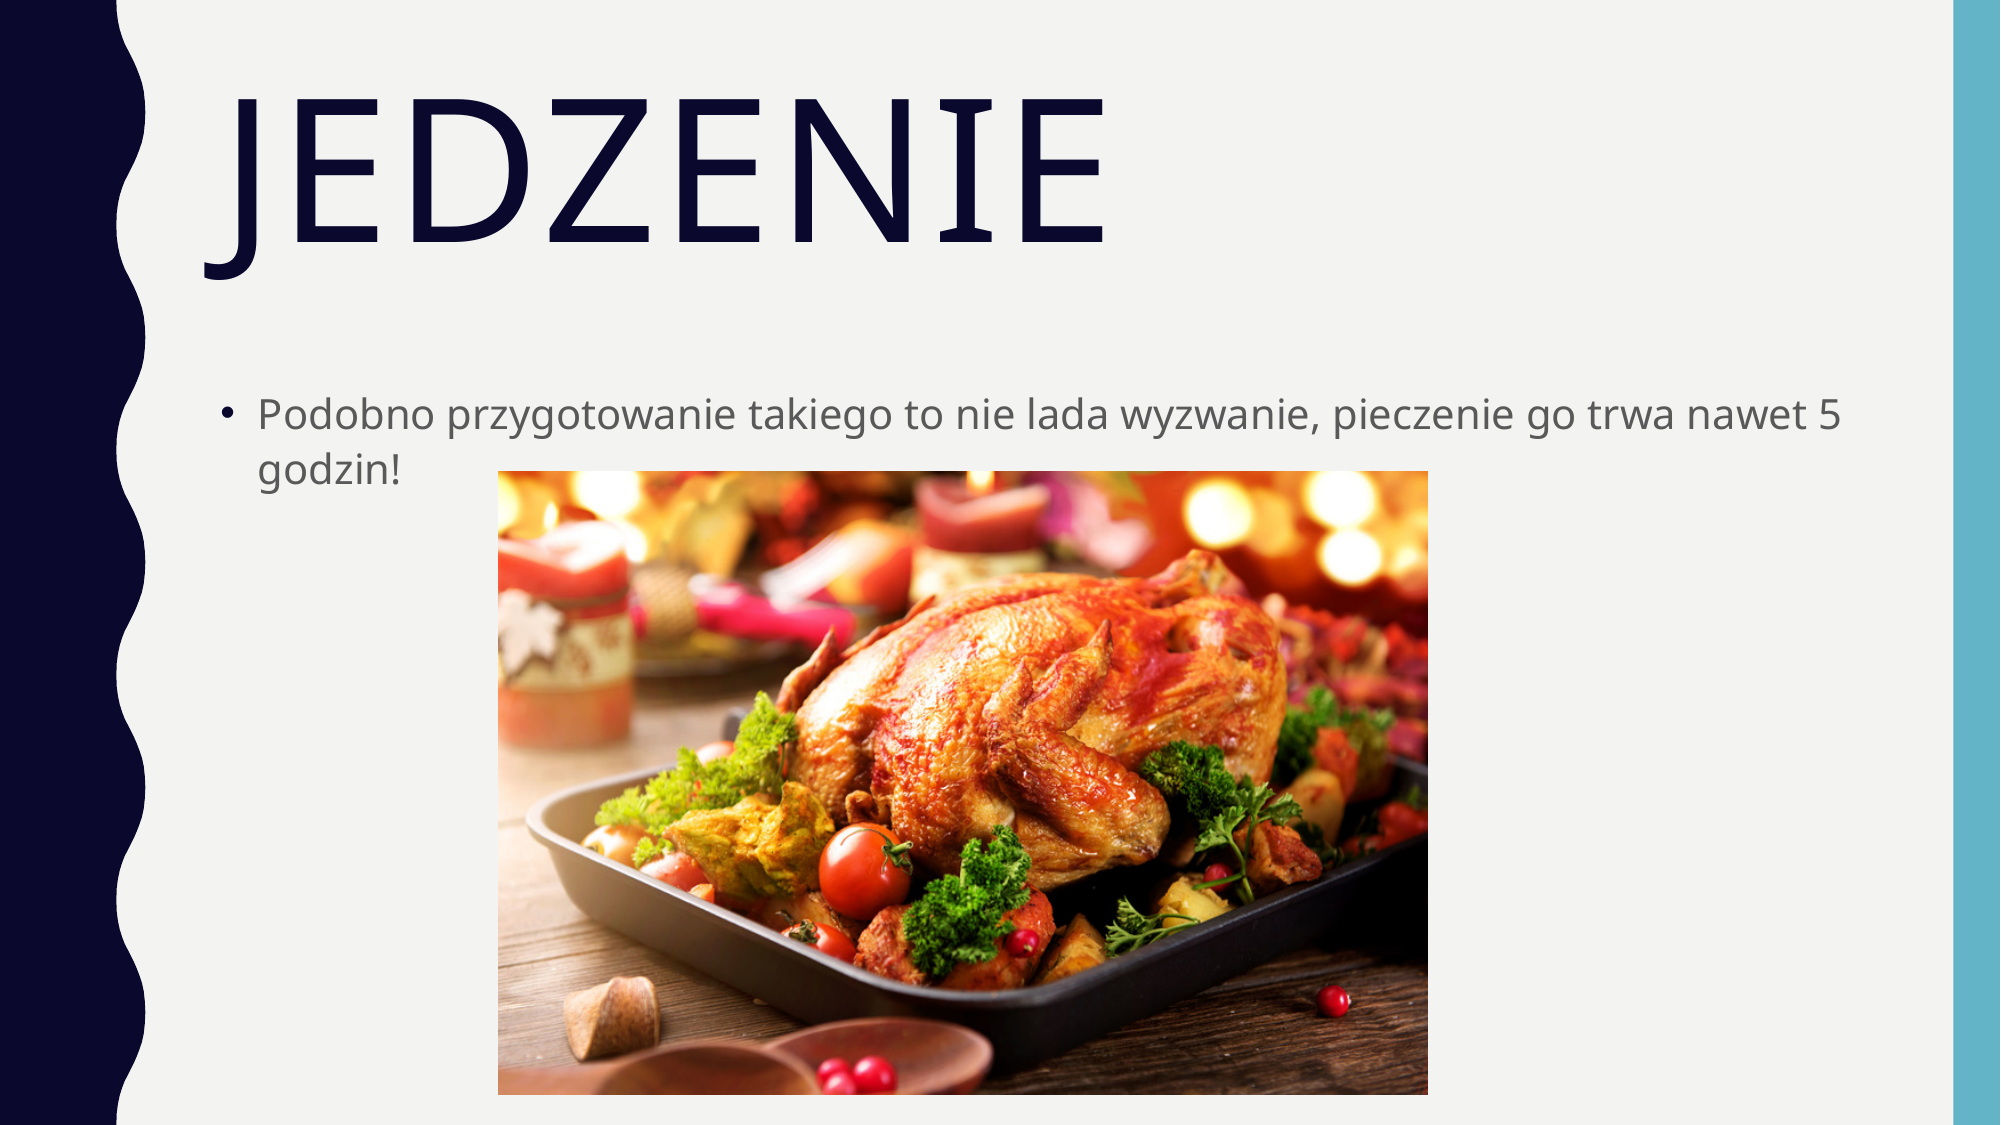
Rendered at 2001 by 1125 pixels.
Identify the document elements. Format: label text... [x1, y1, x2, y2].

title JEDZENIE [205, 62, 1875, 308]
picture [498, 471, 1428, 1095]
list Podobno przygotowanie takiego to nie lada wyzwanie, pieczenie go trwa nawet 5 godzin! [205, 375, 1875, 965]
